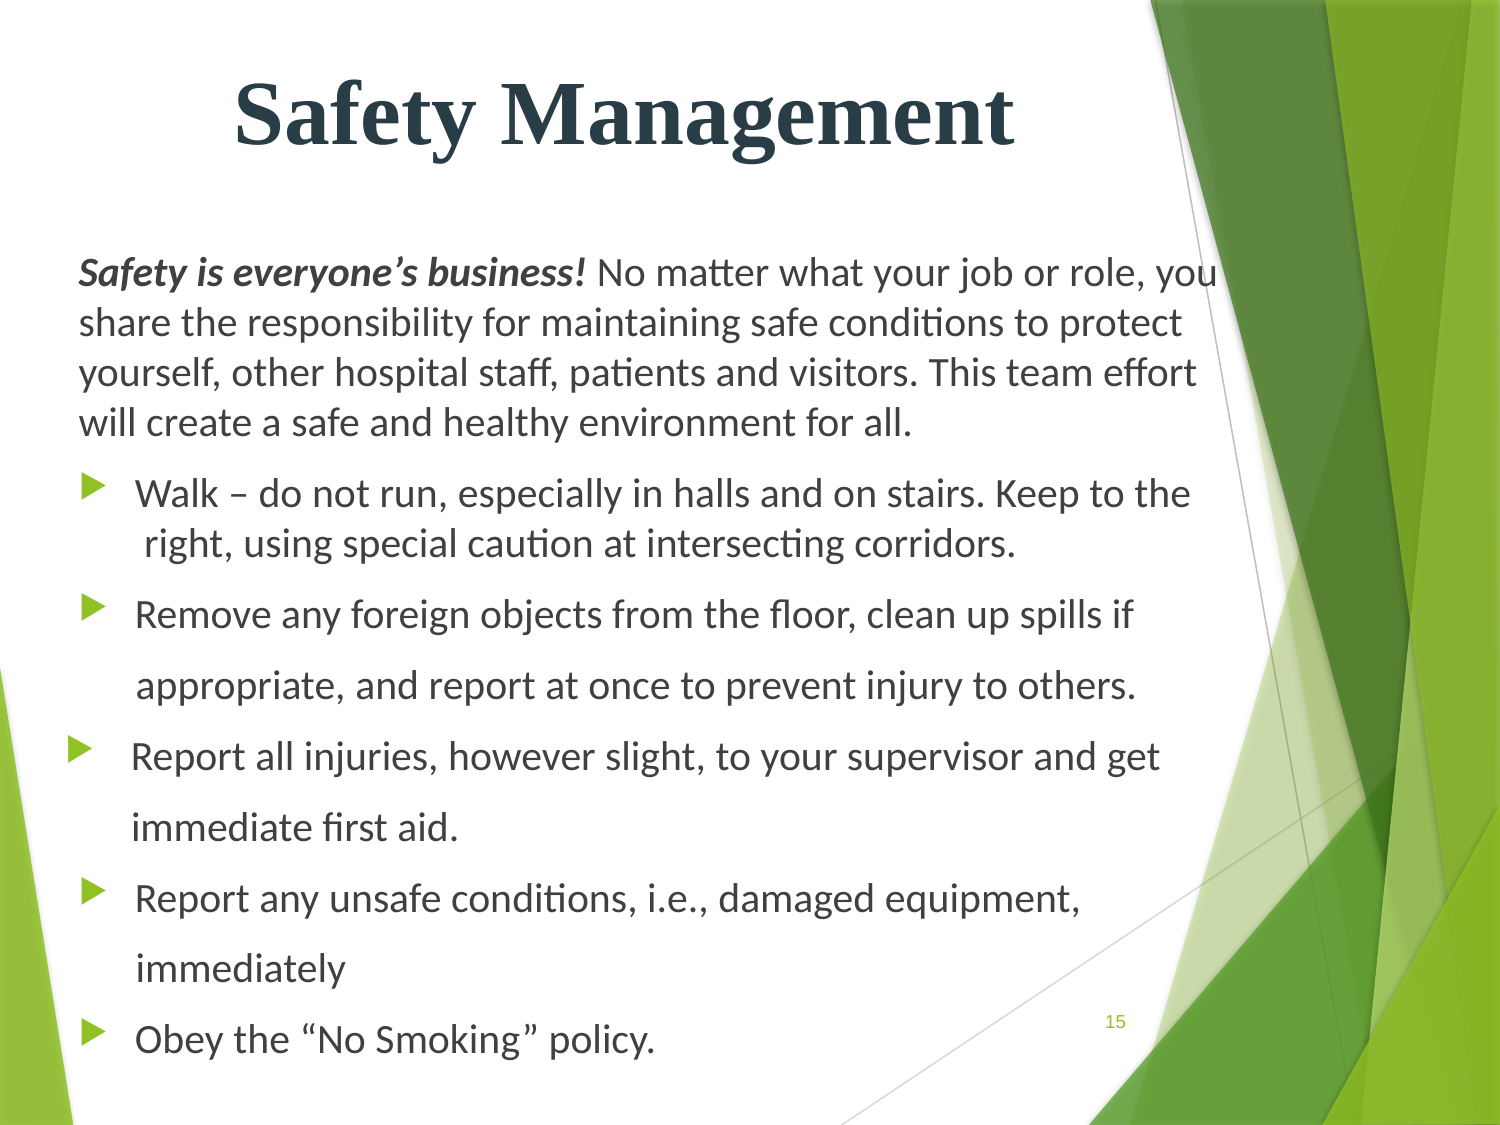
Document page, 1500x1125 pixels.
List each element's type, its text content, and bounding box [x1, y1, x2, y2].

list Safety is everyone’s business! No matter what your job or role, you share the responsibility for maintaining safe conditions to protect yourself, other hospital staff, patients and visitors. This team effort will create a safe and healthy environment for all. Walk – do not run, especially in halls and on stairs. Keep to the right, using special caution at intersecting corridors. Remove any foreign objects from the floor, clean up spills if appropriate, and report at once to prevent injury to others. Report all injuries, however slight, to your supervisor and get immediate first aid. Report any unsafe conditions, i.e., damaged equipment, immediately Obey the “No Smoking” policy. [50, 237, 1263, 1075]
title Safety Management [174, 45, 1075, 233]
slide_number 15 [1057, 991, 1142, 1051]
